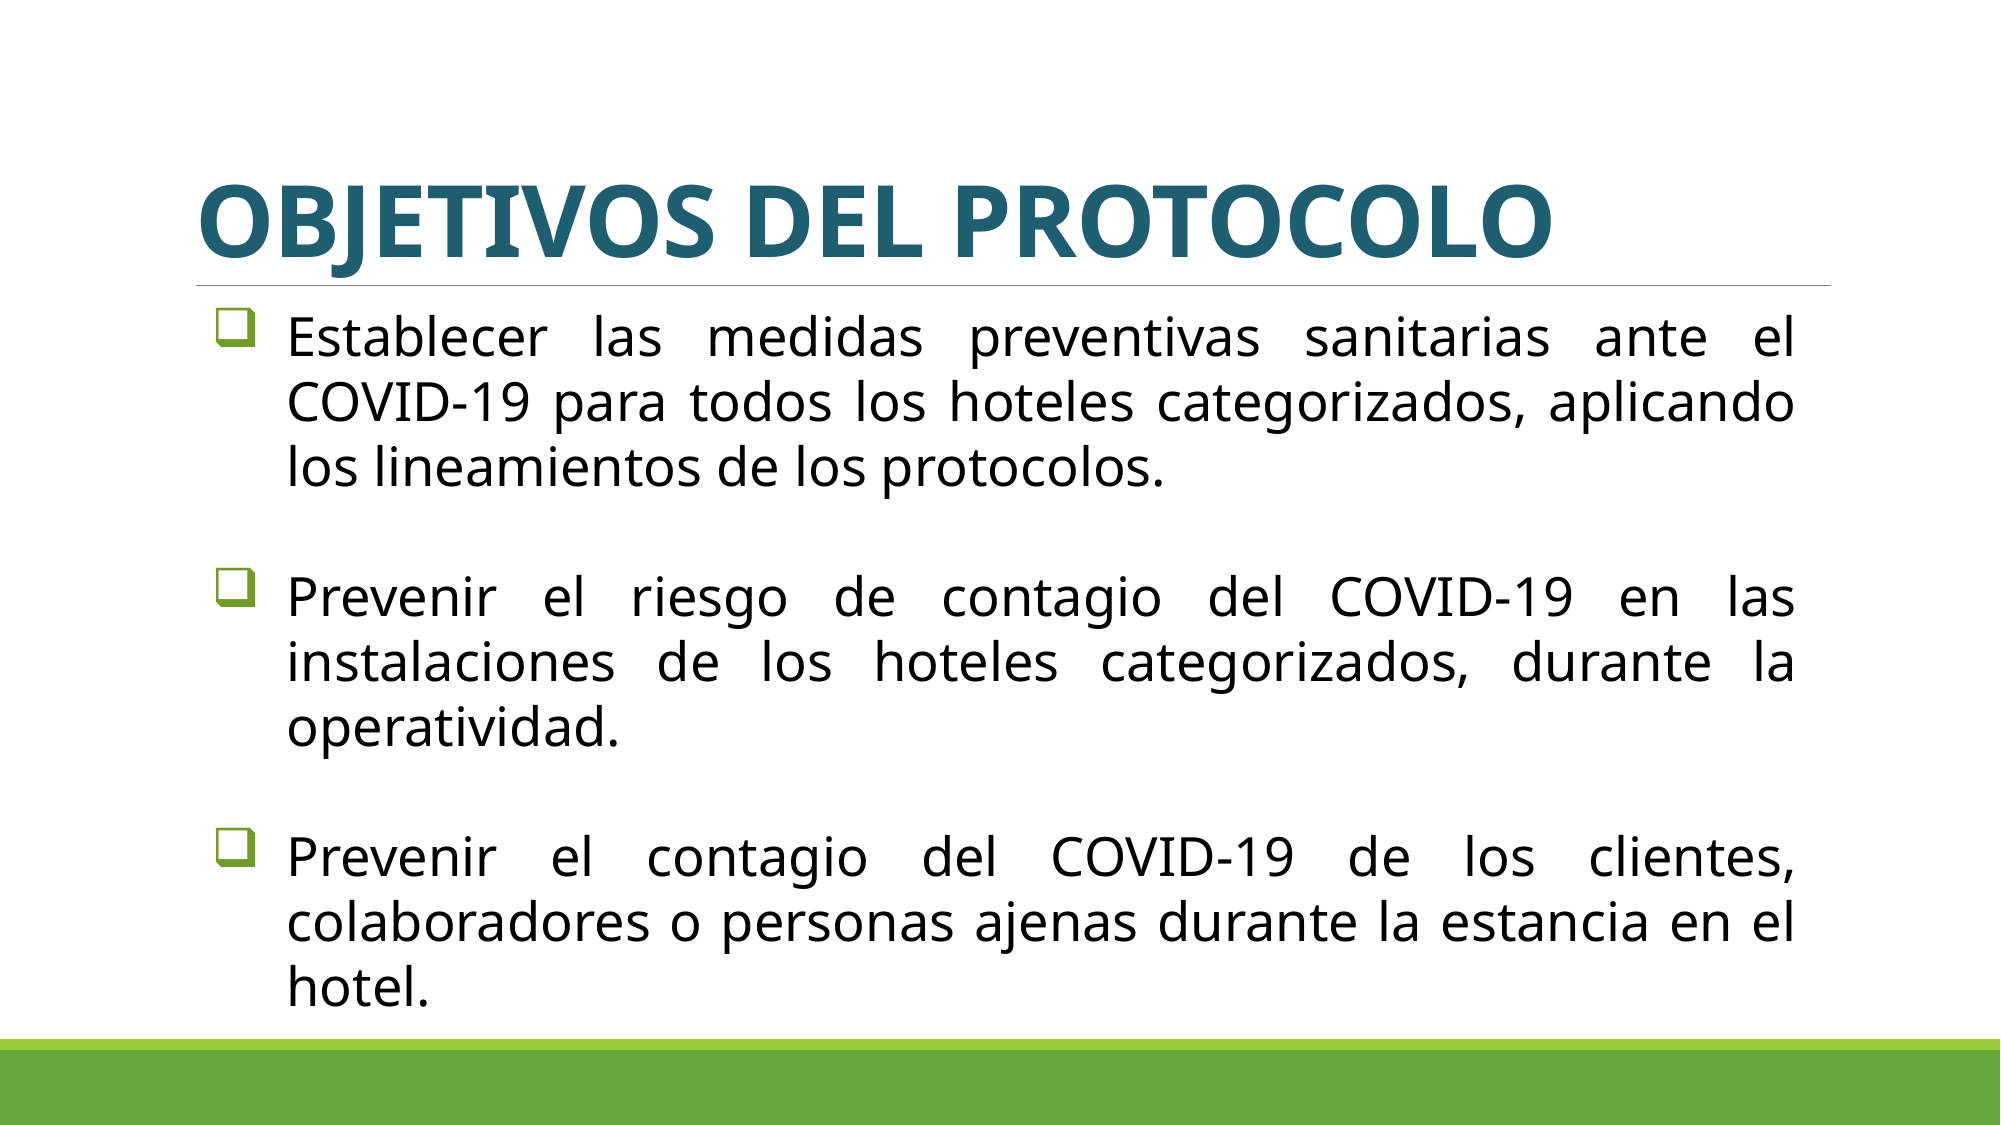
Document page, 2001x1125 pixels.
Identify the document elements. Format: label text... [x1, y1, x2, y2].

title OBJETIVOS DEL PROTOCOLO [180, 47, 1830, 285]
text_box Establecer las medidas preventivas sanitarias ante el COVID-19 para todos los hoteles categorizados, aplicando los lineamientos de los protocolos. Prevenir el riesgo de contagio del COVID-19 en las instalaciones de los hoteles categorizados, durante la operatividad. Prevenir el contagio del COVID-19 de los clientes, colaboradores o personas ajenas durante la estancia en el hotel. [196, 294, 1813, 1025]
